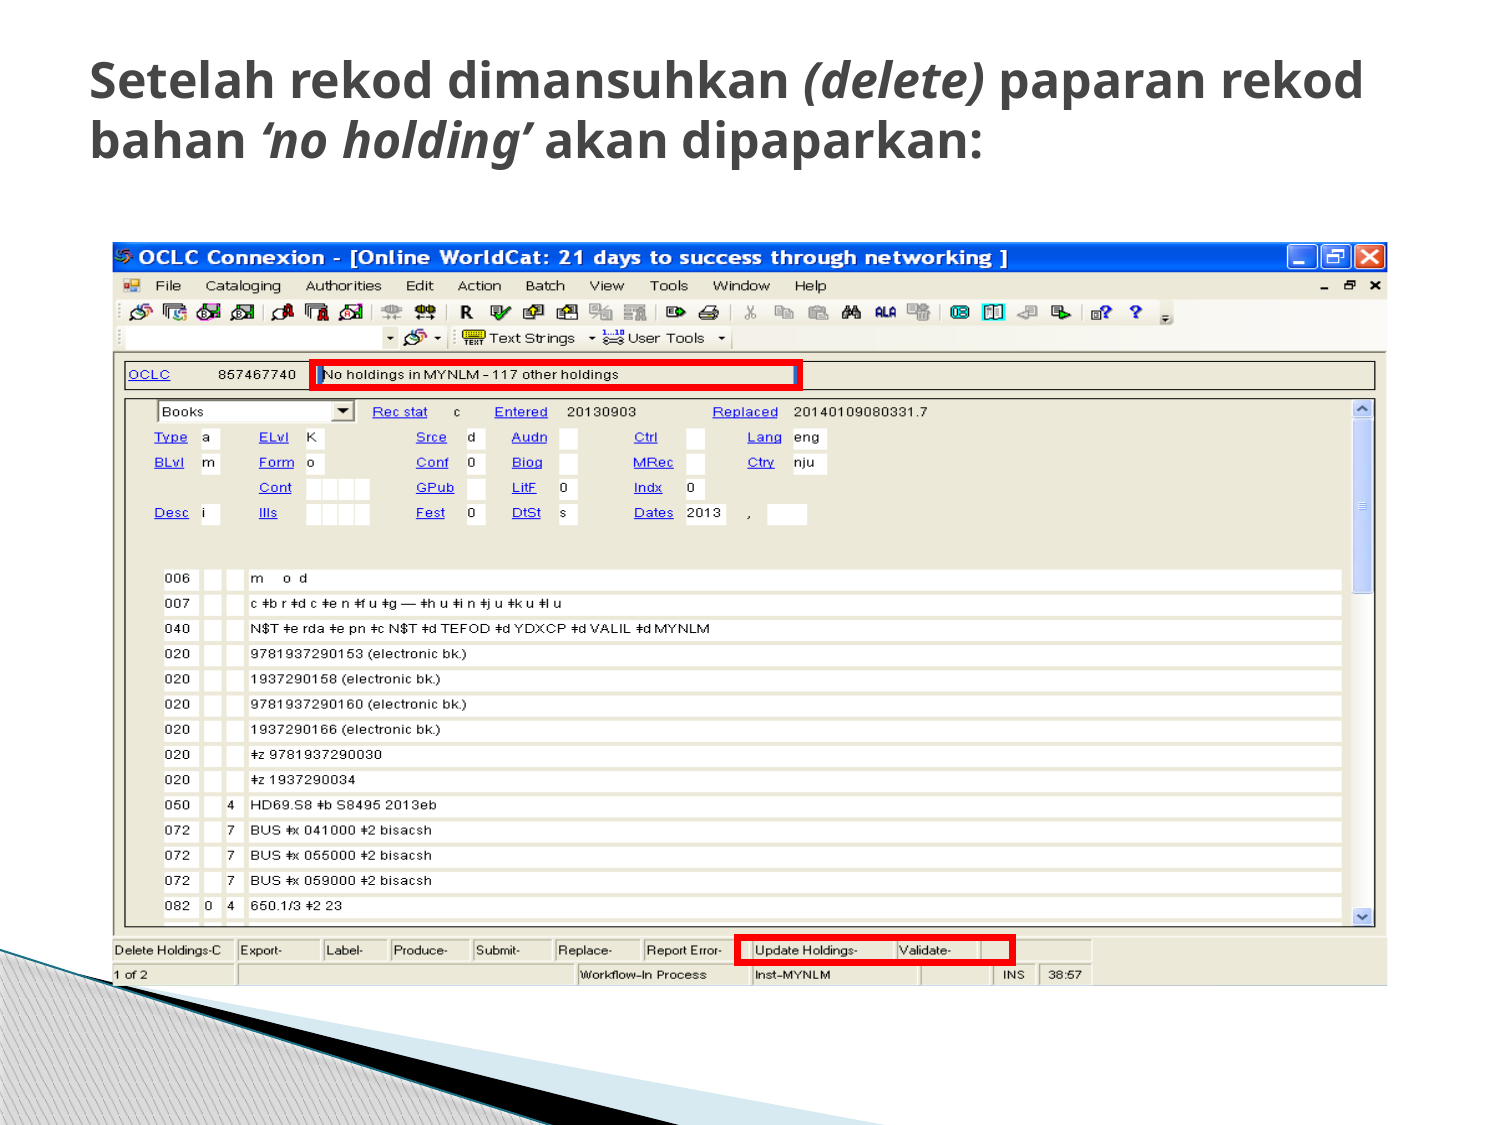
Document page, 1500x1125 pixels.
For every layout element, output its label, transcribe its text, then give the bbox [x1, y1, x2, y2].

title Setelah rekod dimansuhkan (delete) paparan rekod bahan ‘no holding’ akan dipaparkan: [75, 45, 1425, 233]
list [112, 242, 1388, 986]
